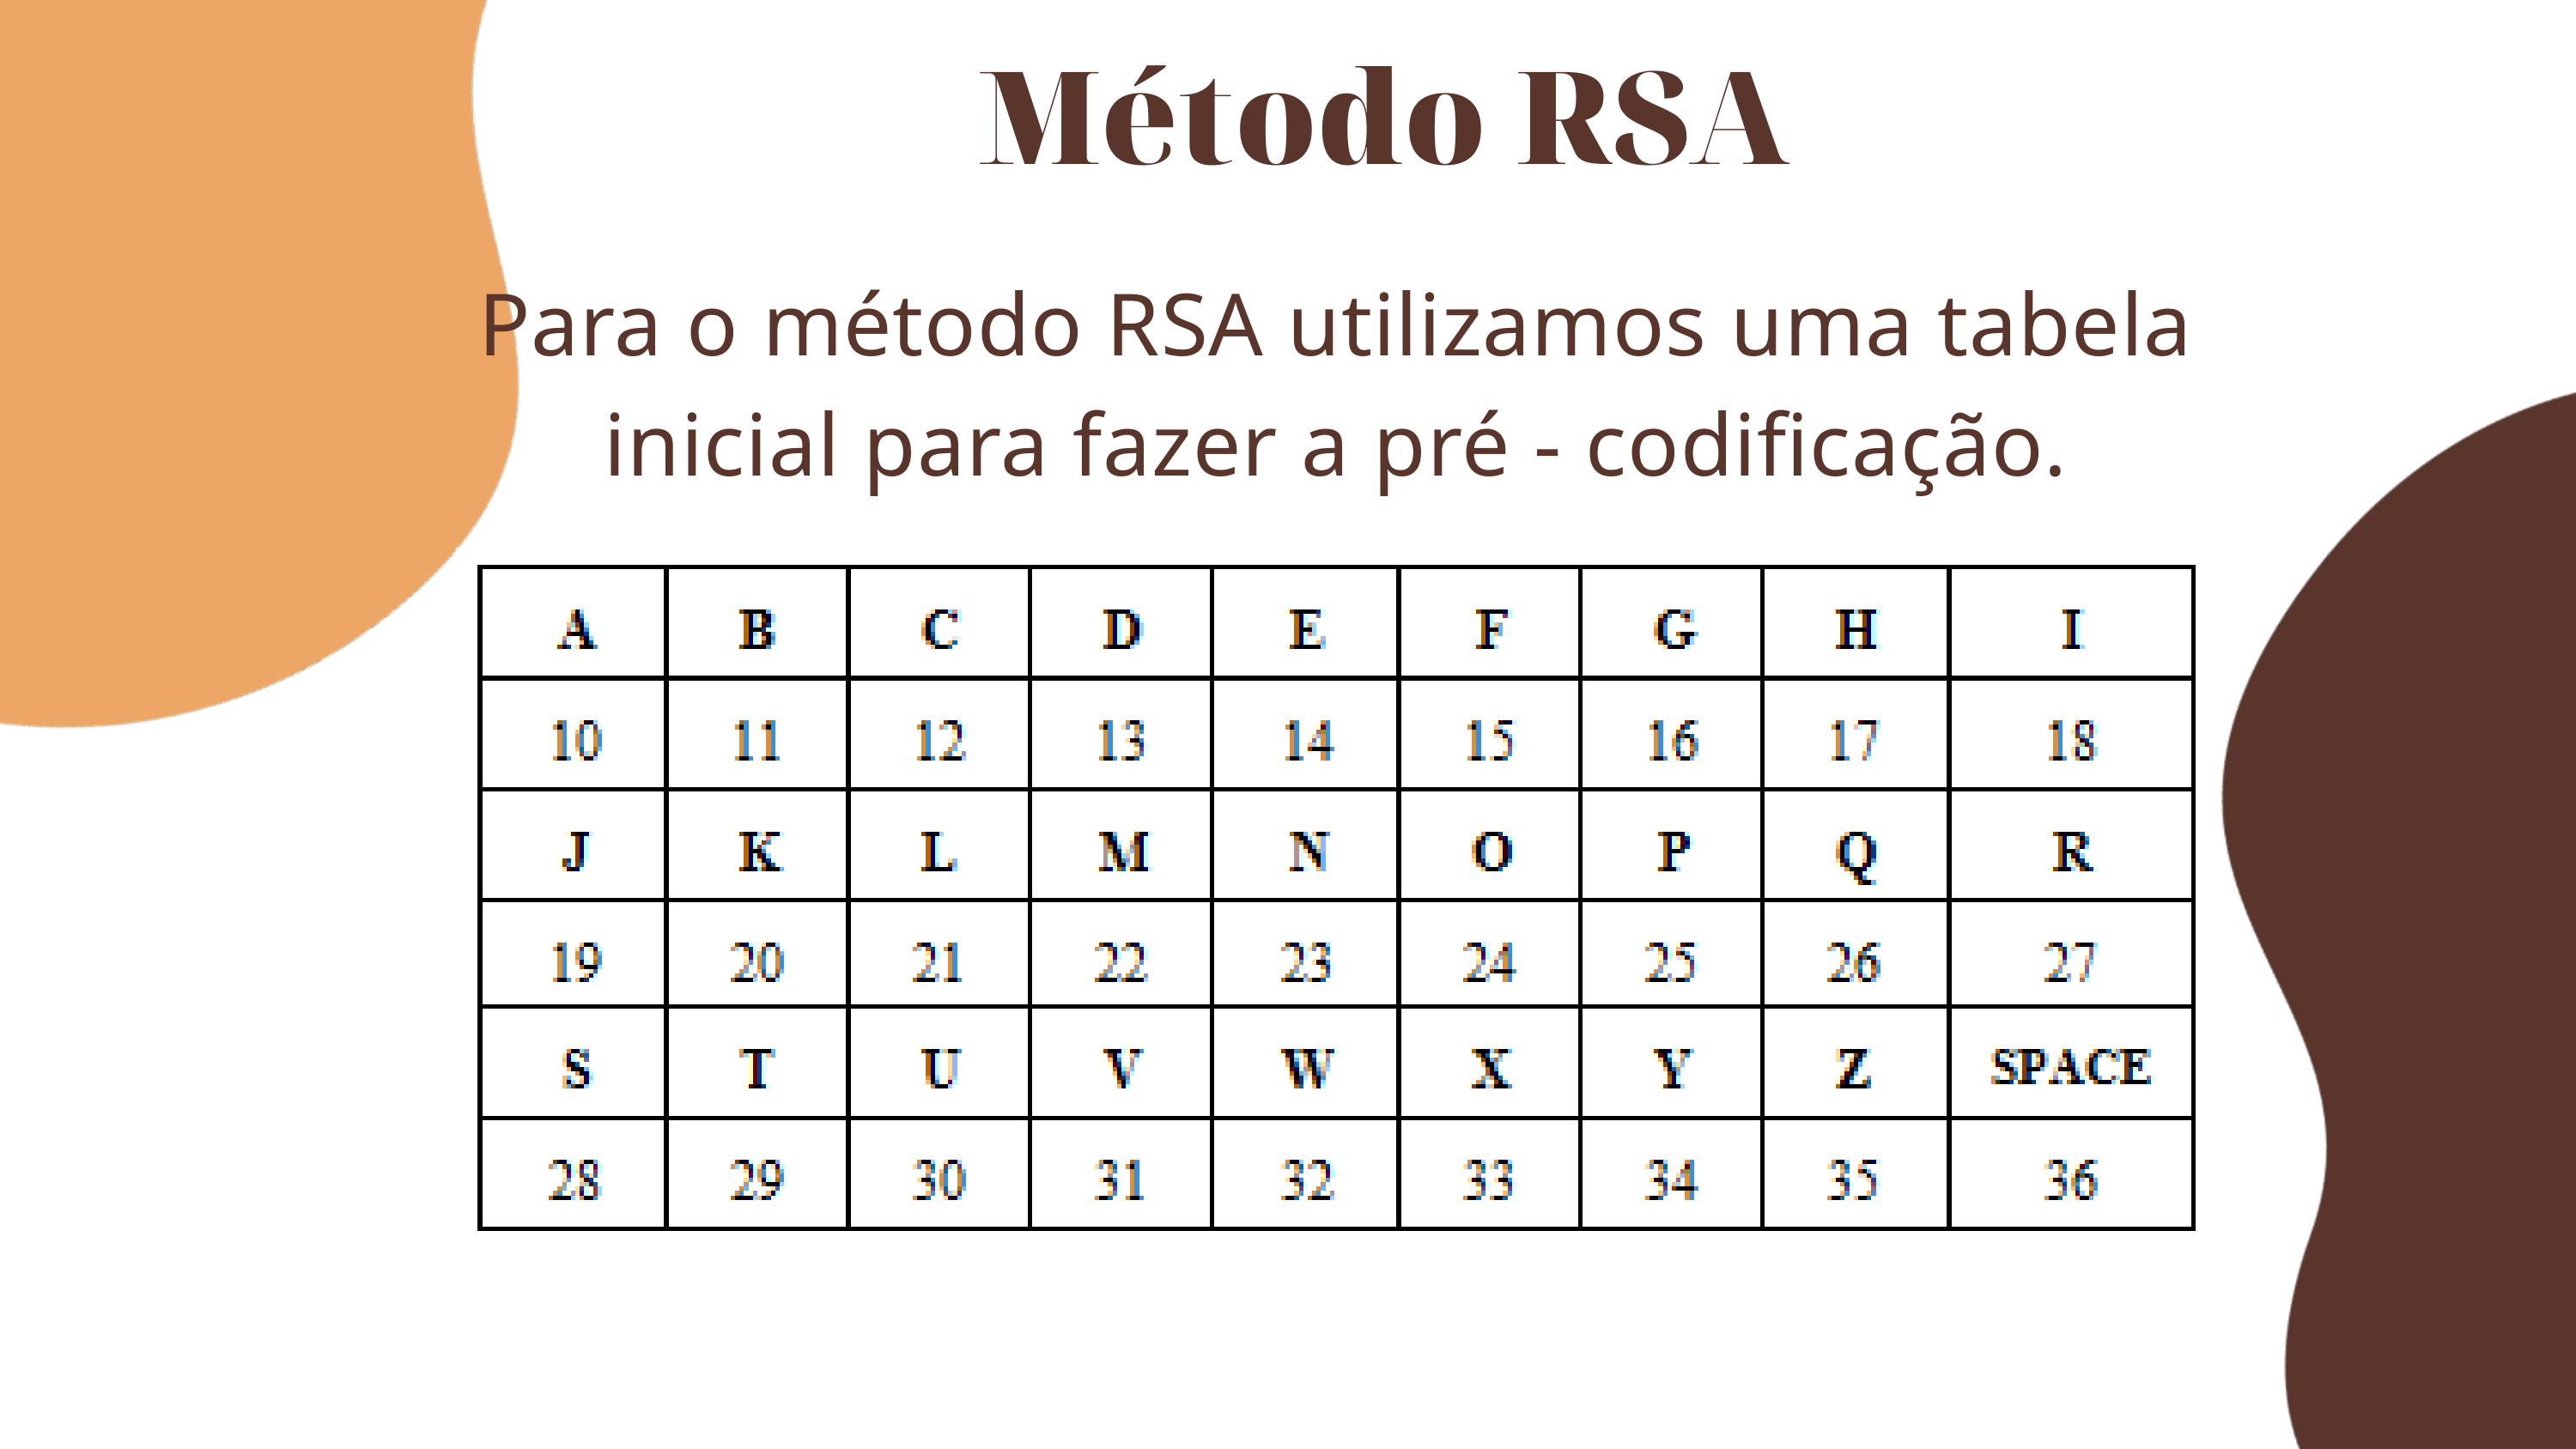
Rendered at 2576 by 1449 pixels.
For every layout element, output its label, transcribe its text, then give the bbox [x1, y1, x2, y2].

text_box Para o método RSA utilizamos uma tabela inicial para fazer a pré - codificação. [673, 252, 2219, 494]
picture [0, 0, 2576, 1449]
text_box Método RSA [673, 61, 2349, 191]
